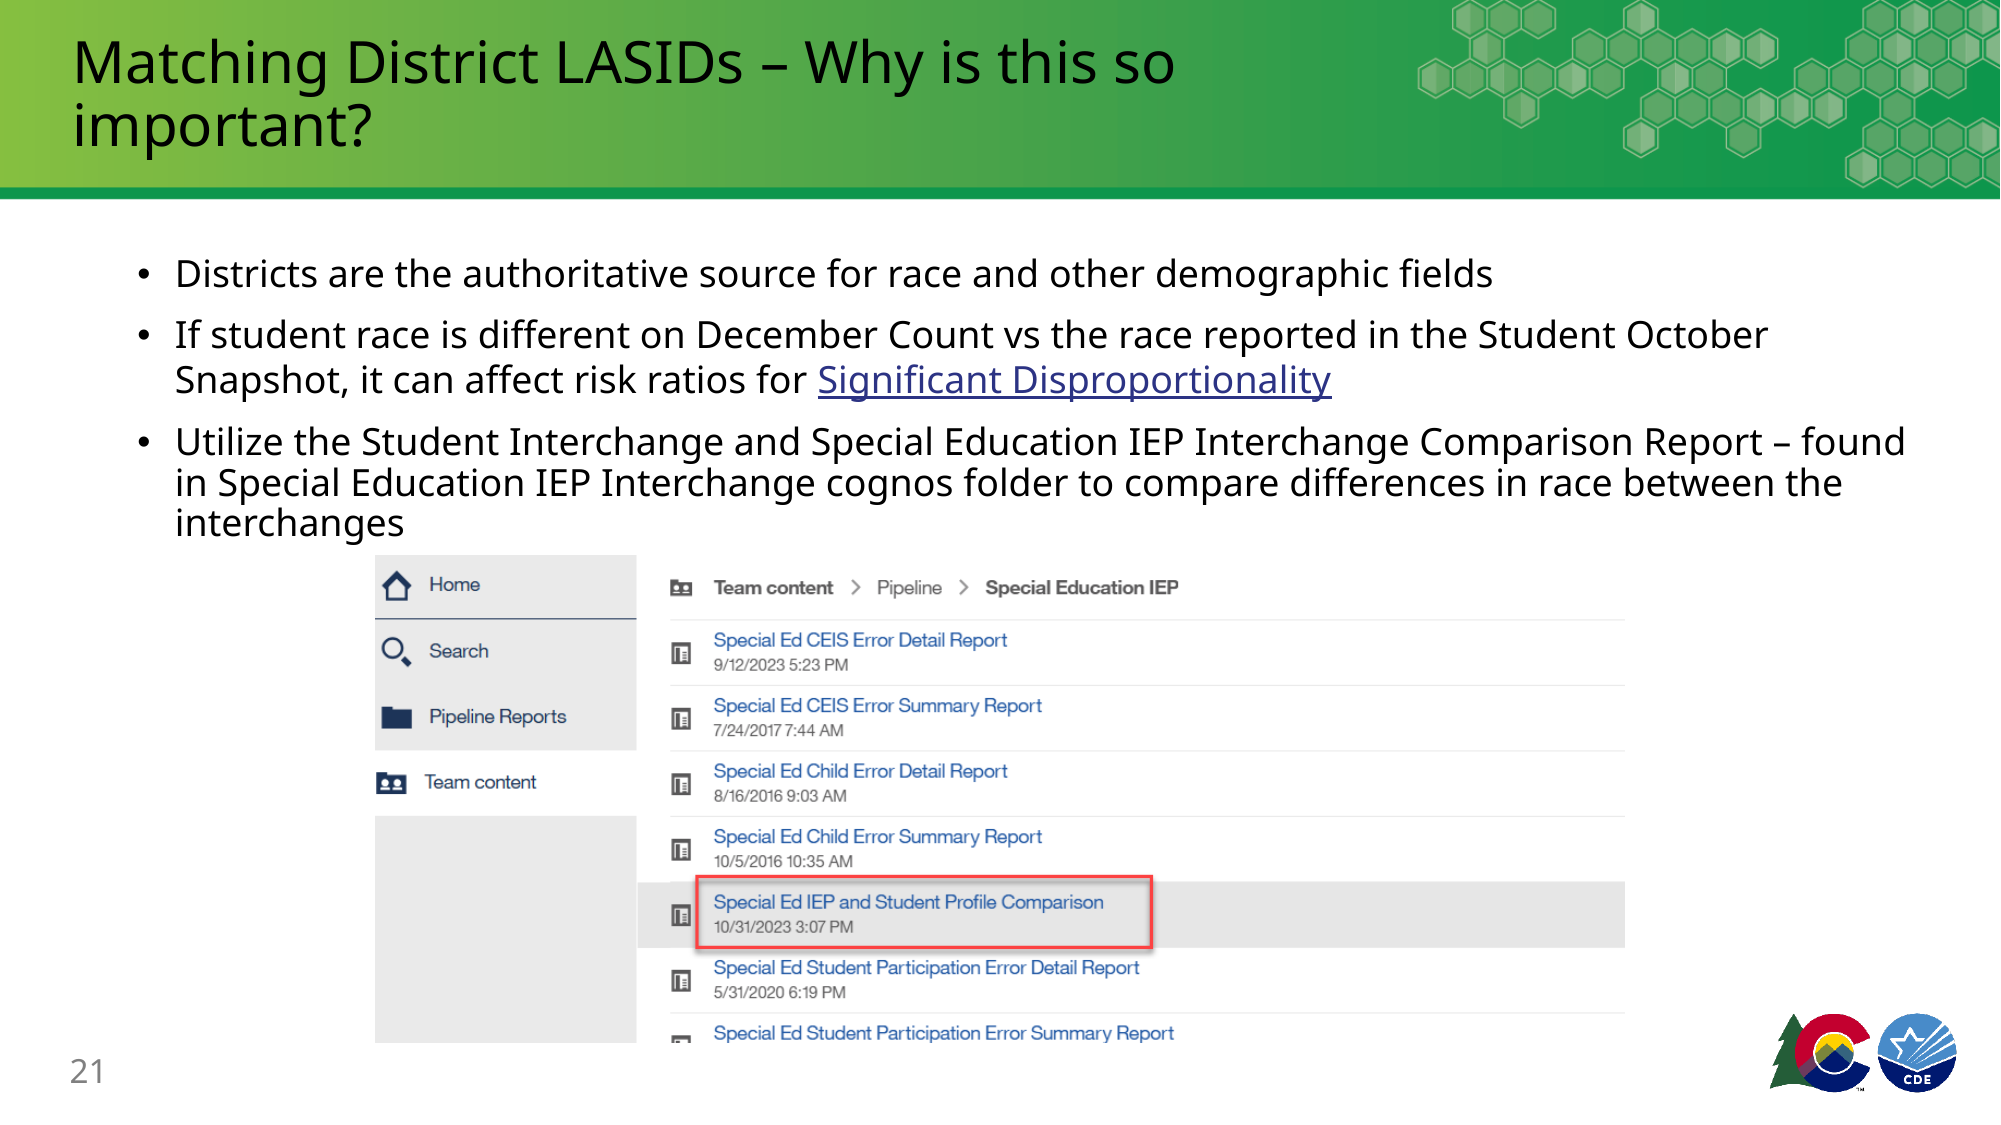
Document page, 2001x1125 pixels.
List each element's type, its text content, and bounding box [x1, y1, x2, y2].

list Districts are the authoritative source for race and other demographic fields If student race is different on December Count vs the race reported in the Student October Snapshot, it can affect risk ratios for Significant Disproportionality Utilize the Student Interchange and Special Education IEP Interchange Comparison Report – found in Special Education IEP Interchange cognos folder to compare differences in race between the interchanges [137, 254, 1935, 969]
picture [0, 0, 2000, 200]
picture [375, 555, 1625, 1043]
slide_number 21 [54, 1042, 505, 1103]
title Matching District LASIDs – Why is this so important? [72, 33, 1396, 182]
picture [1768, 1012, 1957, 1093]
